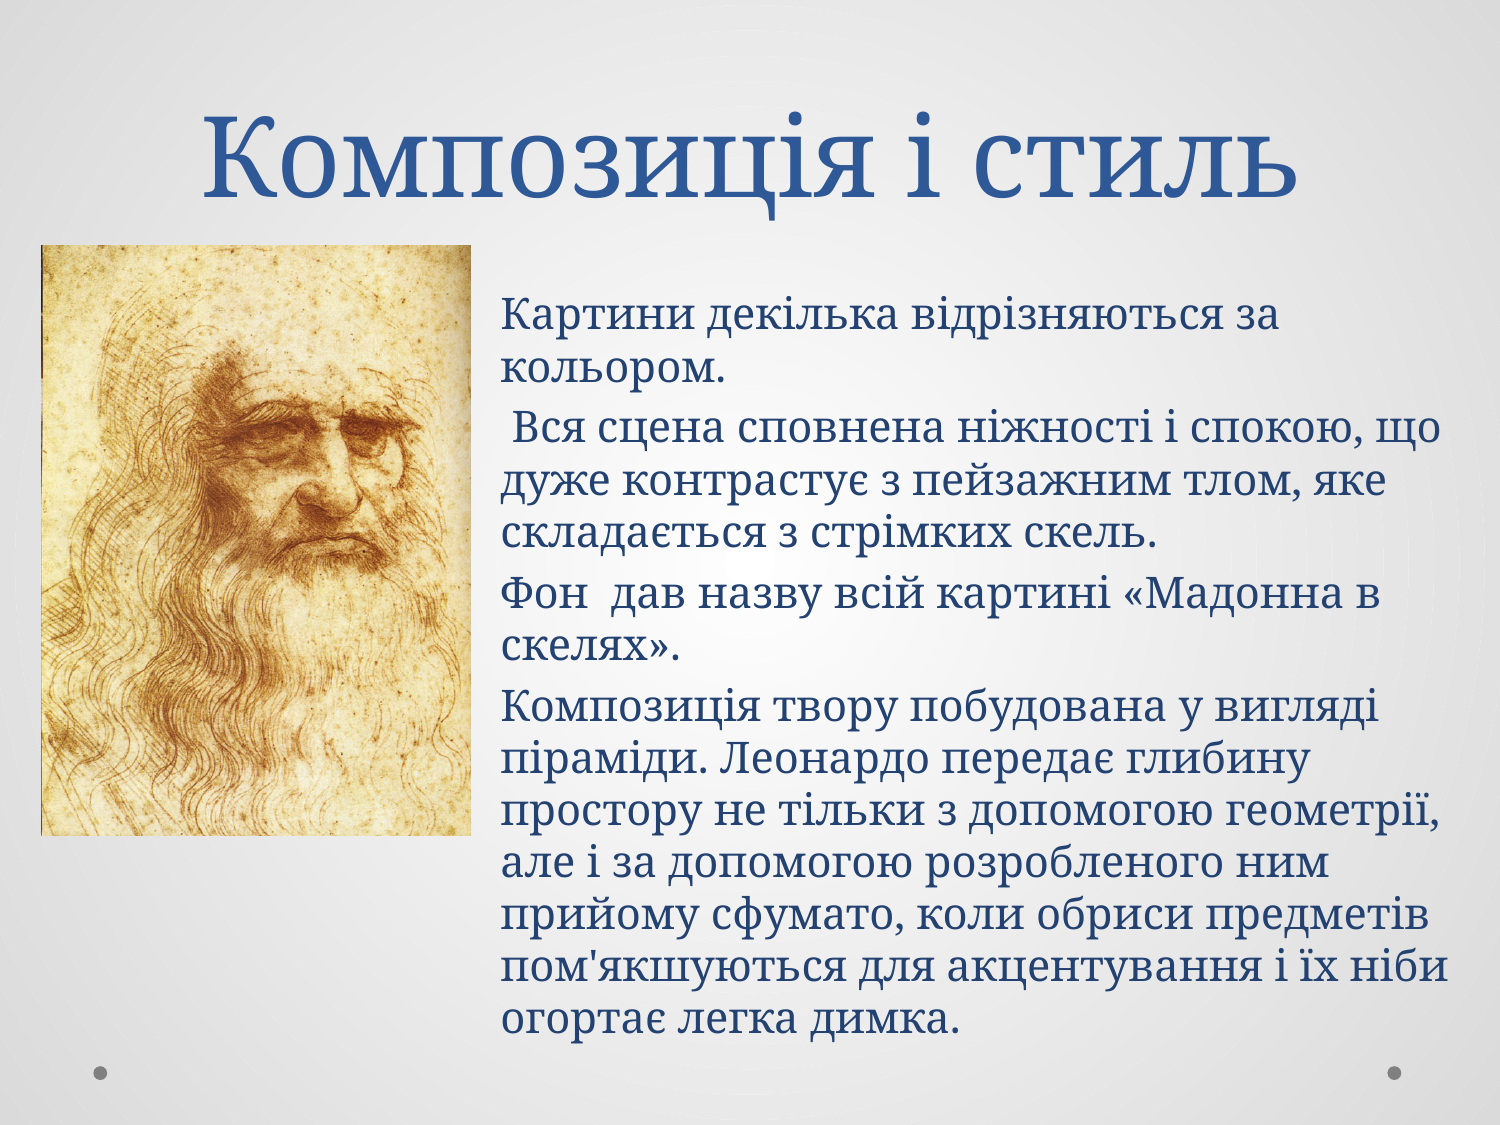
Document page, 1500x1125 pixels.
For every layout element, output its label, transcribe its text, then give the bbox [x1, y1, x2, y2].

picture [40, 244, 471, 837]
title Композиція і стиль [76, 30, 1427, 228]
list Картини декілька відрізняються за кольором. Вся сцена сповнена ніжності і спокою, що дуже контрастує з пейзажним тлом, яке складається з стрімких скель. Фон дав назву всій картині «Мадонна в скелях». Композиція твору побудована у вигляді піраміди. Леонардо передає глибину простору не тільки з допомогою геометрії, але і за допомогою розробленого ним прийому сфумато, коли обриси предметів пом'якшуються для акцентування і їх ніби огортає легка димка. [432, 278, 1500, 1052]
